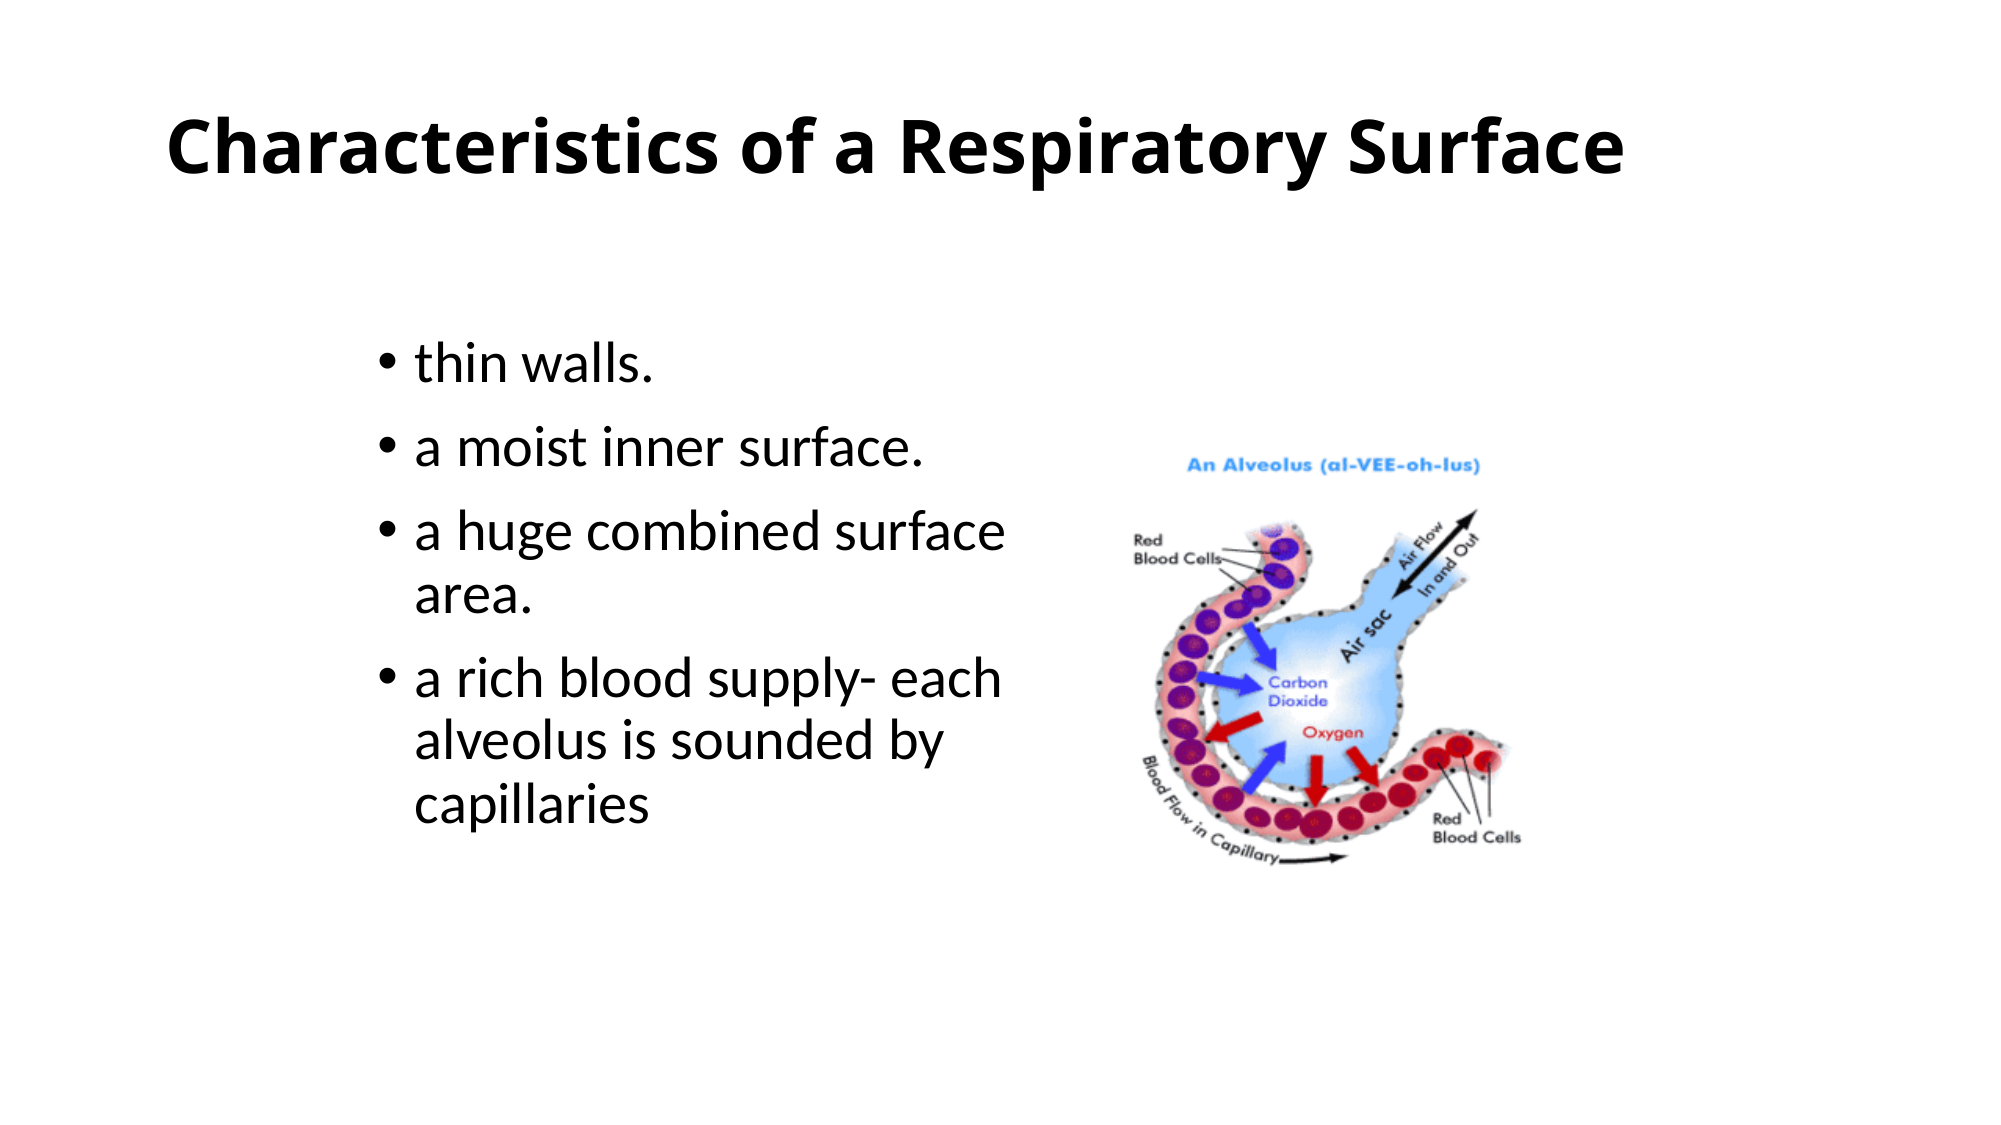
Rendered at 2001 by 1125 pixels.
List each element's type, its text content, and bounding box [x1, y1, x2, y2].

title Characteristics of a Respiratory Surface [150, 99, 1850, 288]
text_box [1112, 443, 1538, 882]
list thin walls. a moist inner surface. a huge combined surface area. a rich blood supply- each alveolus is sounded by capillaries [362, 324, 1088, 1000]
